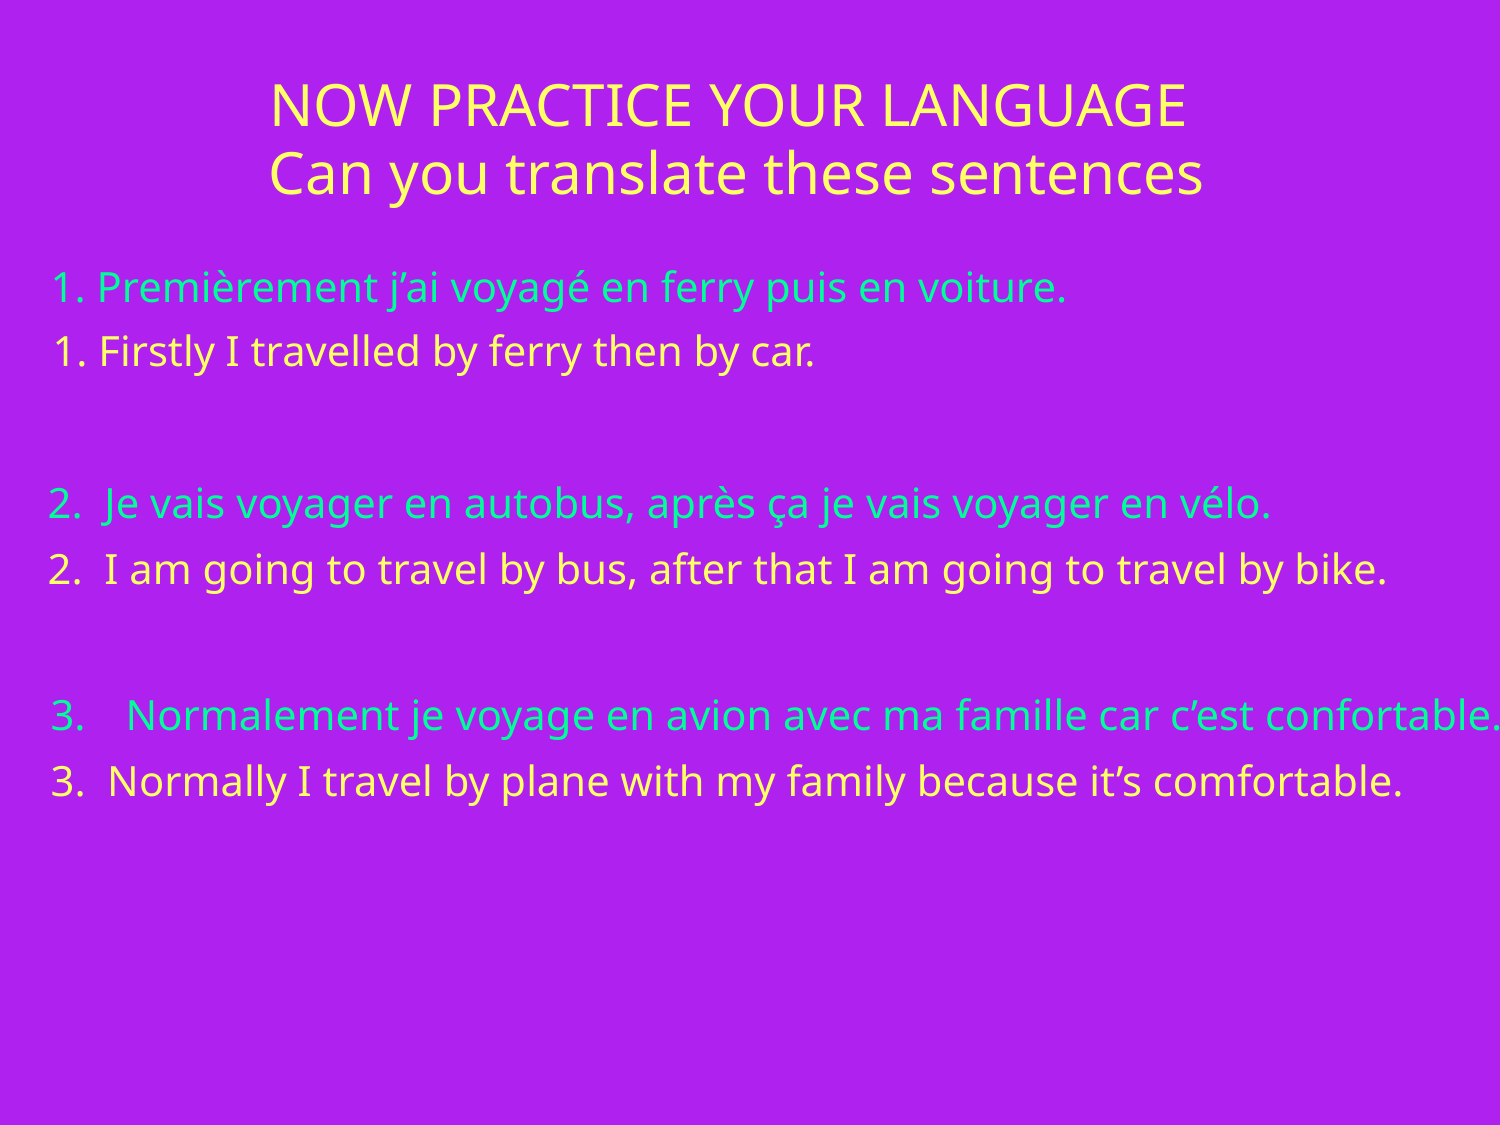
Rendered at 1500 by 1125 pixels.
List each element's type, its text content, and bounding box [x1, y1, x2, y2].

text_box 1. Firstly I travelled by ferry then by car. [37, 317, 1139, 383]
text_box 3. Normally I travel by plane with my family because it’s comfortable. [35, 746, 1447, 812]
text_box 2. Je vais voyager en autobus, après ça je vais voyager en vélo. [32, 469, 1309, 535]
text_box Can you translate these sentences [188, 128, 1286, 214]
text_box NOW PRACTICE YOUR LANGUAGE [188, 60, 1286, 128]
text_box 2. I am going to travel by bus, after that I am going to travel by bike. [33, 535, 1434, 600]
text_box Normalement je voyage en avion avec ma famille car c’est confortable. [35, 681, 1500, 747]
text_box 1. Premièrement j’ai voyagé en ferry puis en voiture. [35, 253, 1113, 319]
